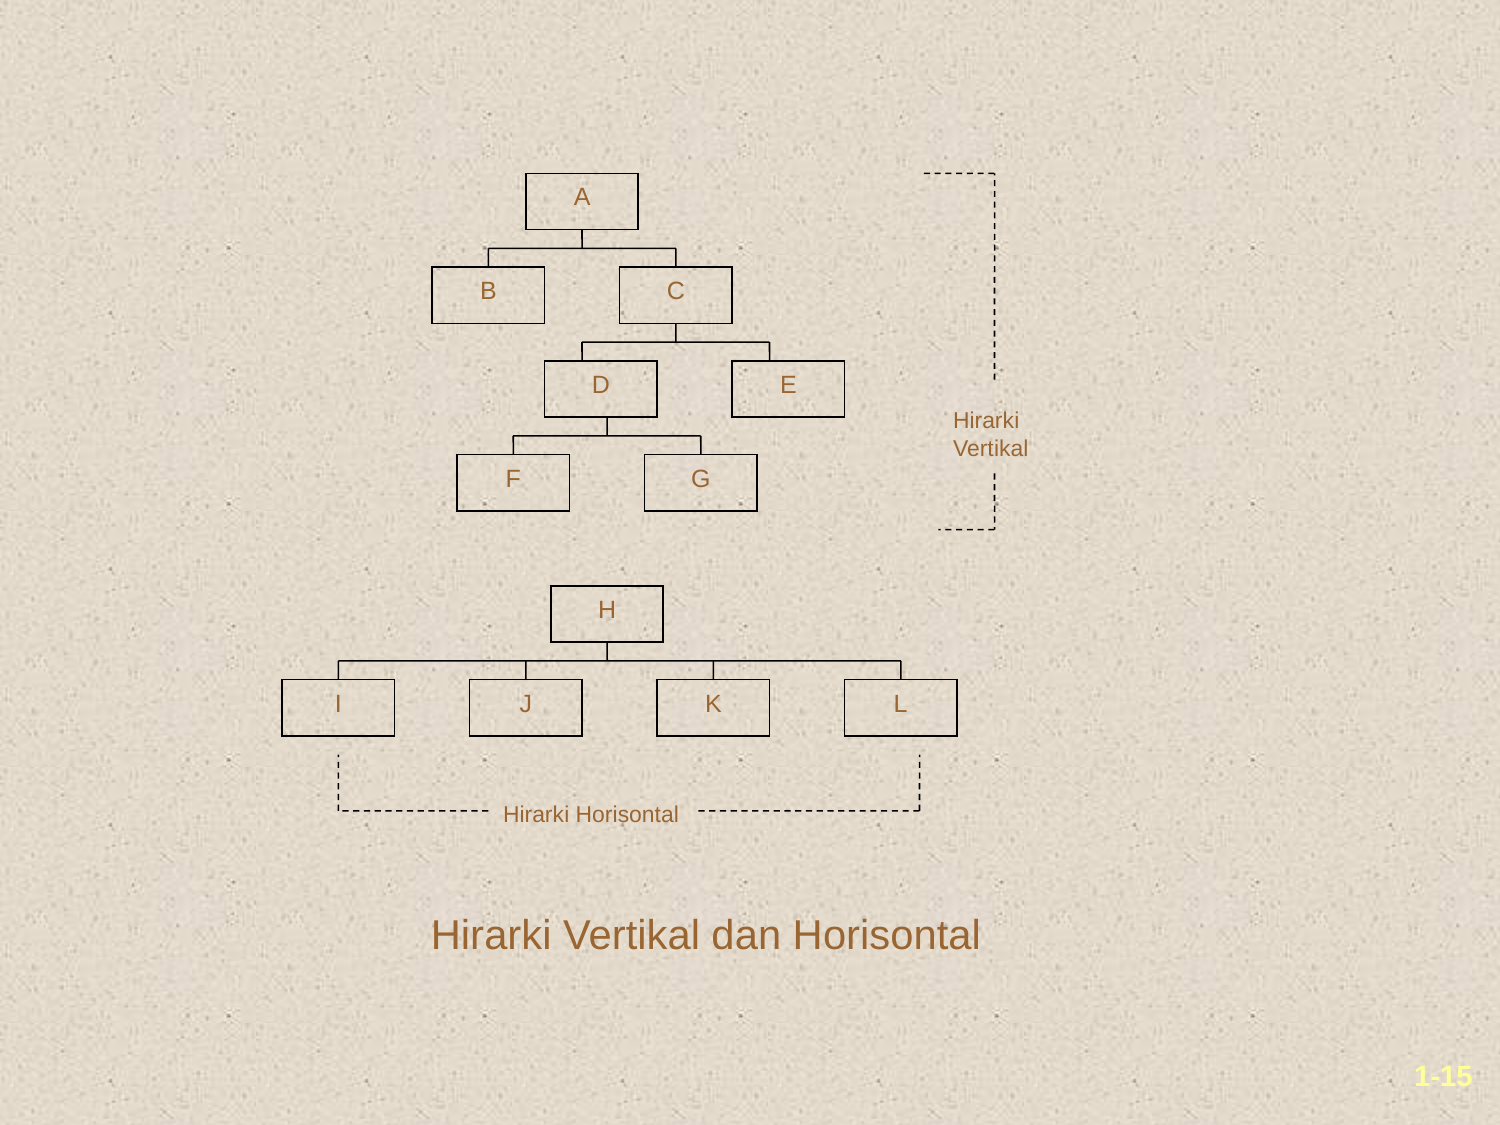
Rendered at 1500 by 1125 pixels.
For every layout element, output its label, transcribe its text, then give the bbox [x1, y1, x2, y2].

text_box C [619, 267, 732, 324]
text_box Hirarki Horisontal [488, 792, 770, 830]
text_box L [844, 679, 957, 736]
text_box J [469, 679, 582, 736]
text_box H [550, 585, 664, 643]
text_box K [657, 679, 770, 736]
text_box I [282, 679, 395, 736]
text_box E [732, 360, 845, 418]
text_box D [544, 360, 657, 418]
text_box Hirarki Vertikal [938, 398, 1051, 474]
picture [0, 0, 1500, 1125]
text_box G [644, 454, 757, 511]
text_box Hirarki Vertikal dan Horisontal [224, 900, 1188, 965]
text_box A [525, 173, 639, 230]
text_box B [432, 267, 545, 324]
text_box F [457, 454, 570, 511]
